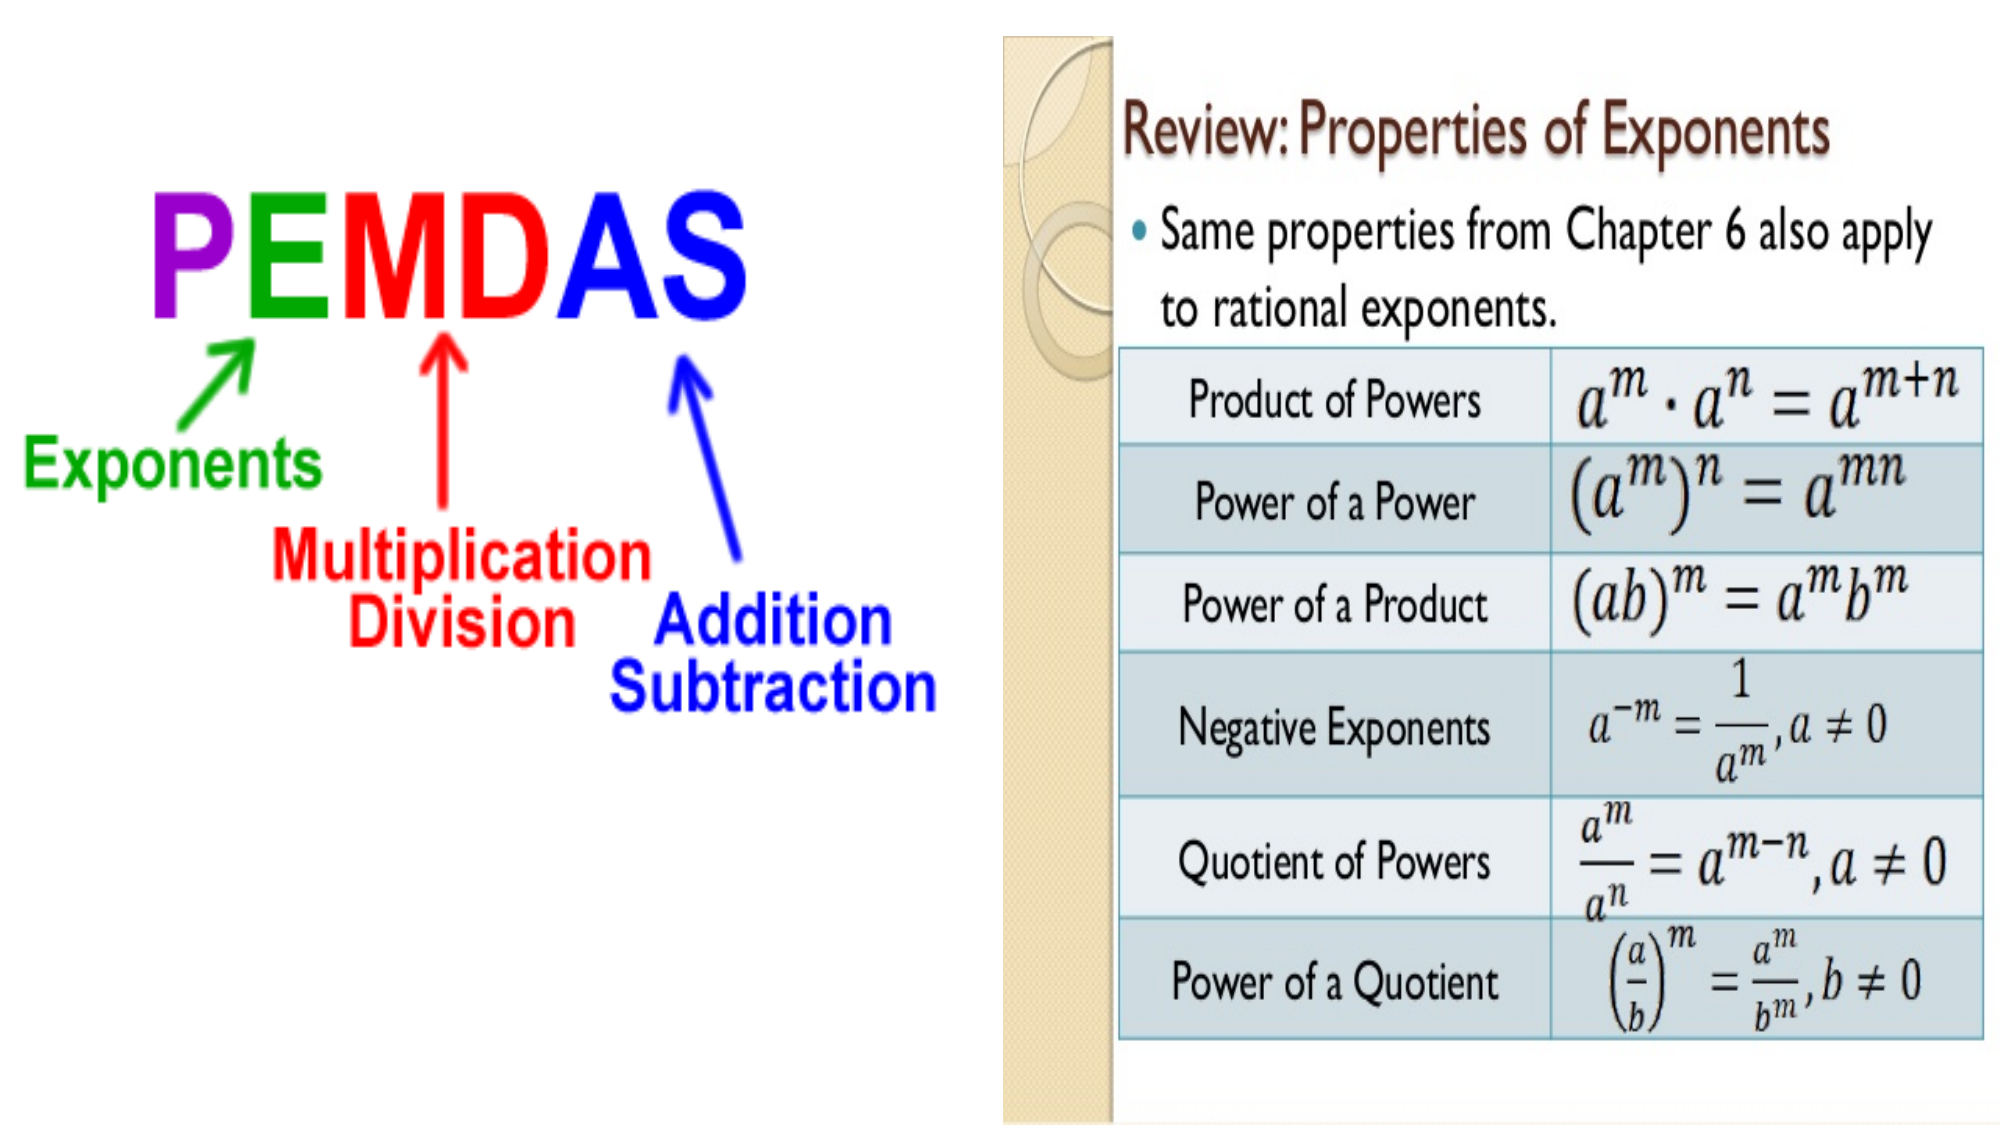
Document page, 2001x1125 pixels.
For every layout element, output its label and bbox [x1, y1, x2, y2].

picture [0, 184, 939, 737]
picture [1003, 36, 2000, 1125]
